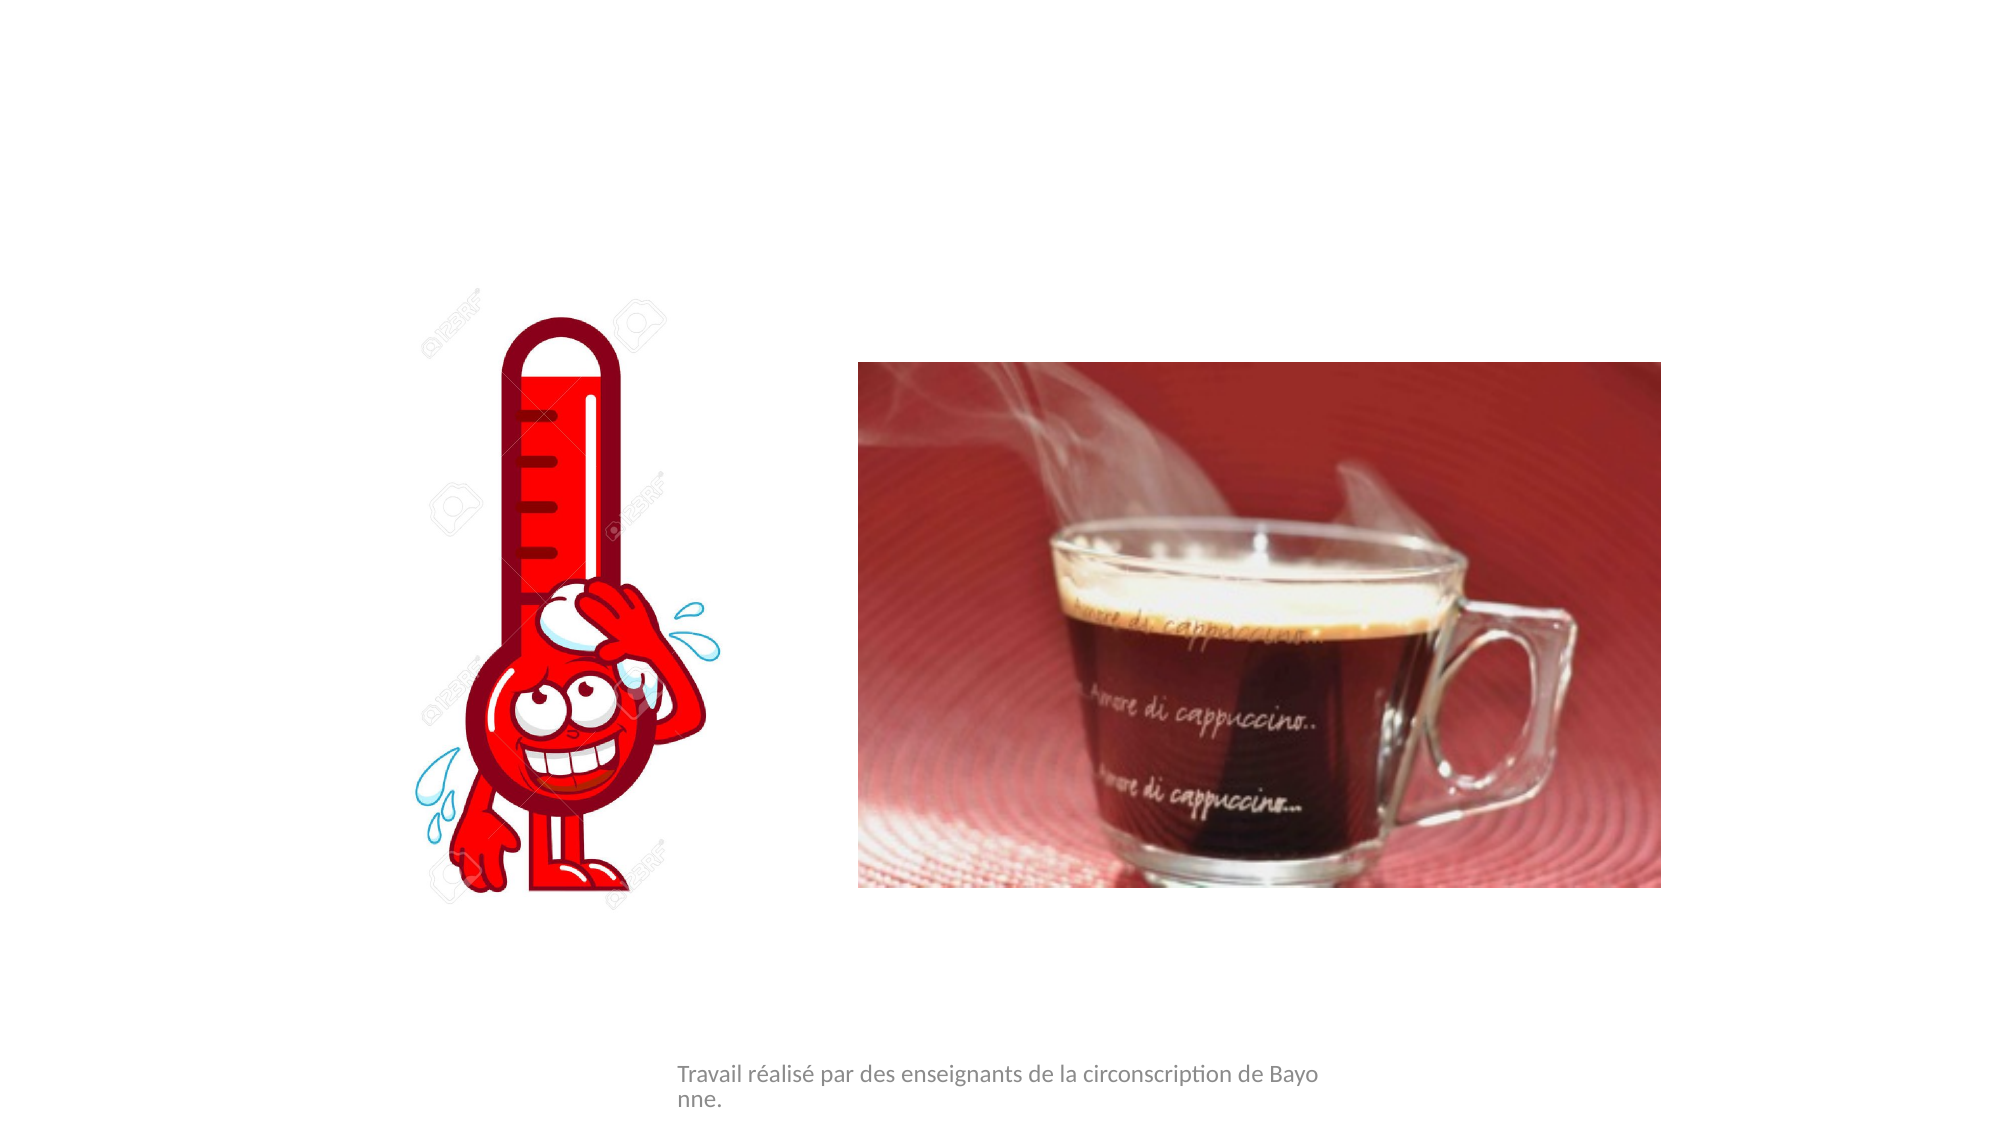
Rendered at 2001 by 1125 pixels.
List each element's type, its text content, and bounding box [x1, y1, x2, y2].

footer Travail réalisé par des enseignants de la circonscription de Bayonne. [662, 1042, 1338, 1103]
picture [402, 272, 724, 923]
picture [858, 362, 1661, 888]
